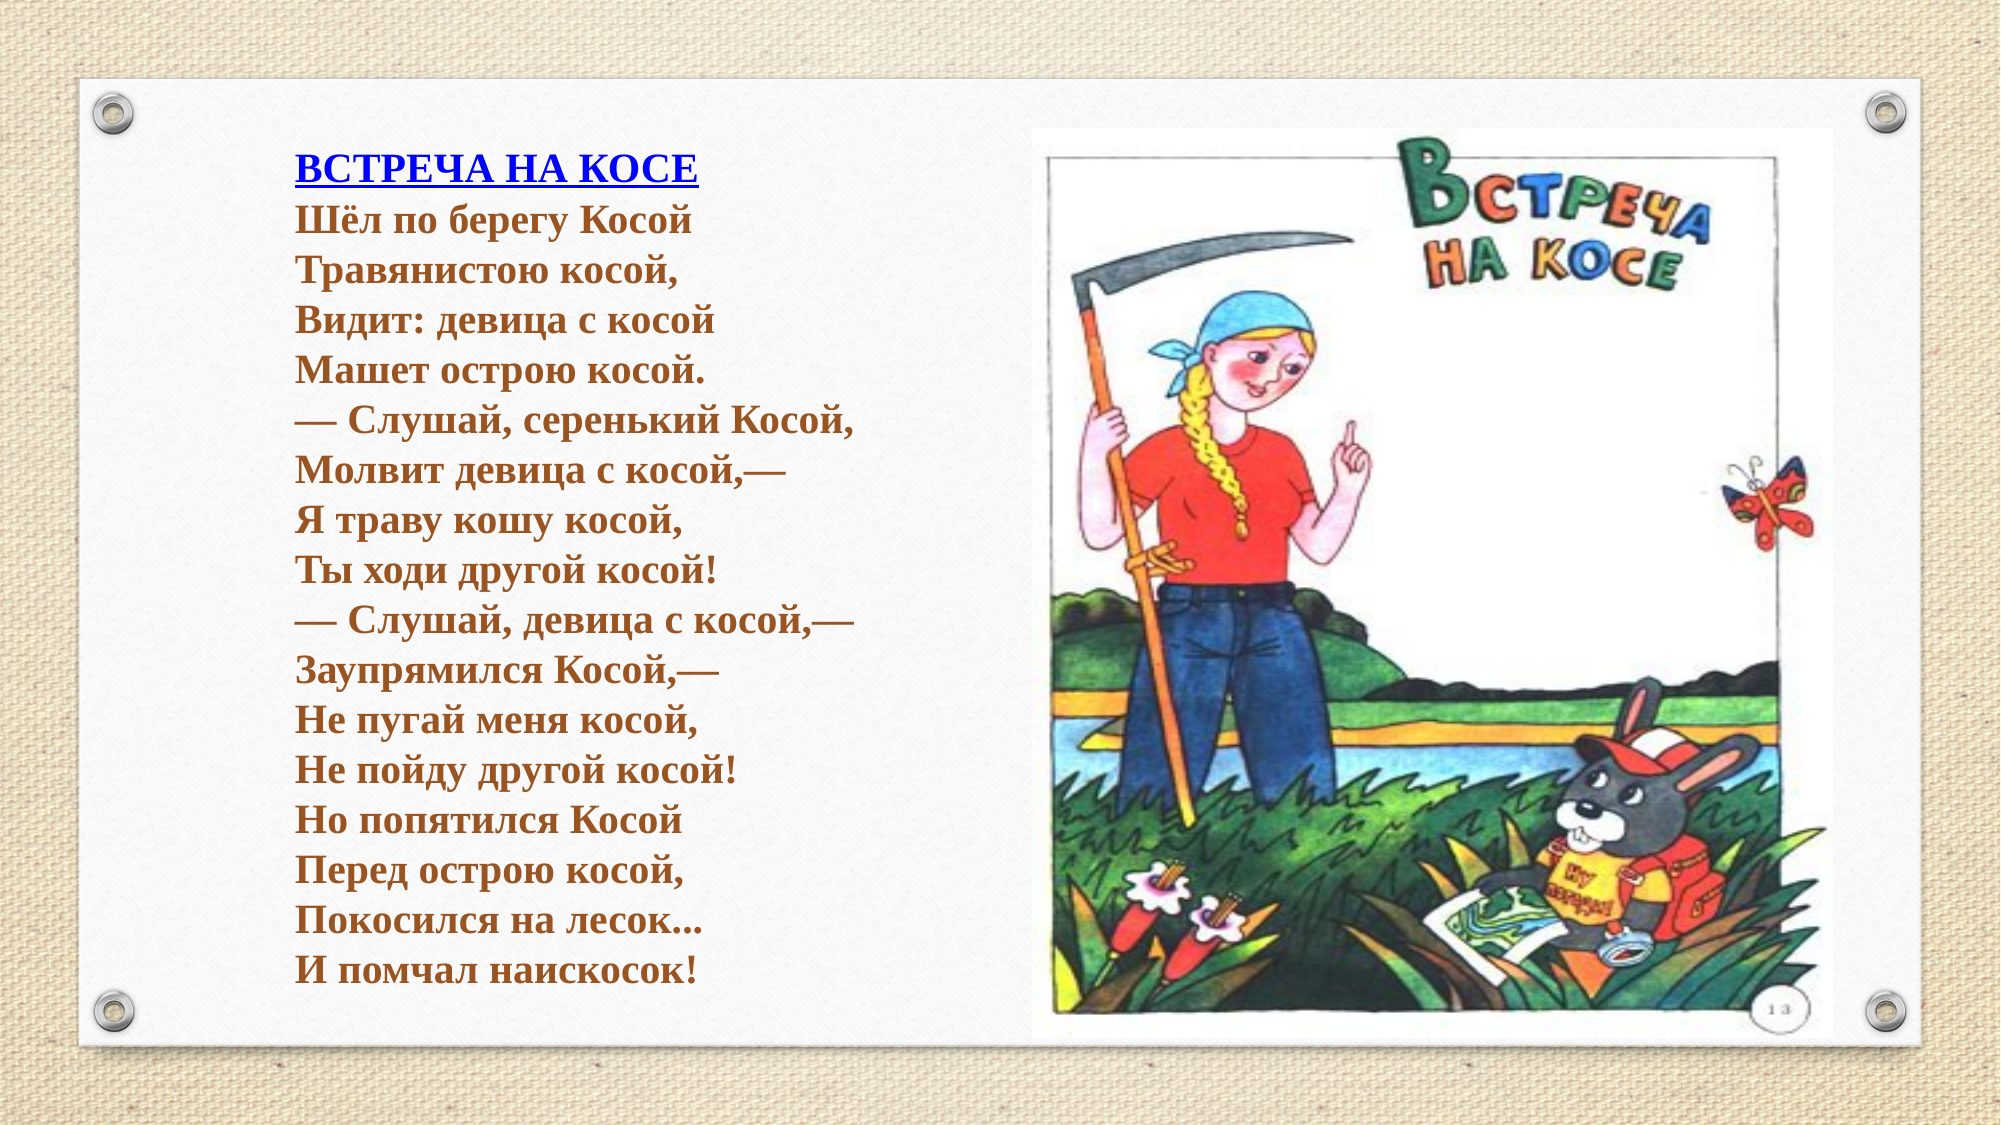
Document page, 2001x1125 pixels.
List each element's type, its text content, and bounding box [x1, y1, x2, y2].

text_box ВСТРЕЧА НА КОСЕ Шёл по берегу Косой Травянистою косой, Видит: девица с косой Машет острою косой. — Слушай, серенький Косой, Молвит девица с косой,— Я траву кошу косой, Ты ходи другой косой! — Слушай, девица с косой,— Заупрямился Косой,— Не пугай меня косой, Не пойду другой косой! Но попятился Косой Перед острою косой, Покосился на лесок... И помчал наискосок! [280, 133, 1500, 1100]
picture [0, 0, 2001, 1125]
